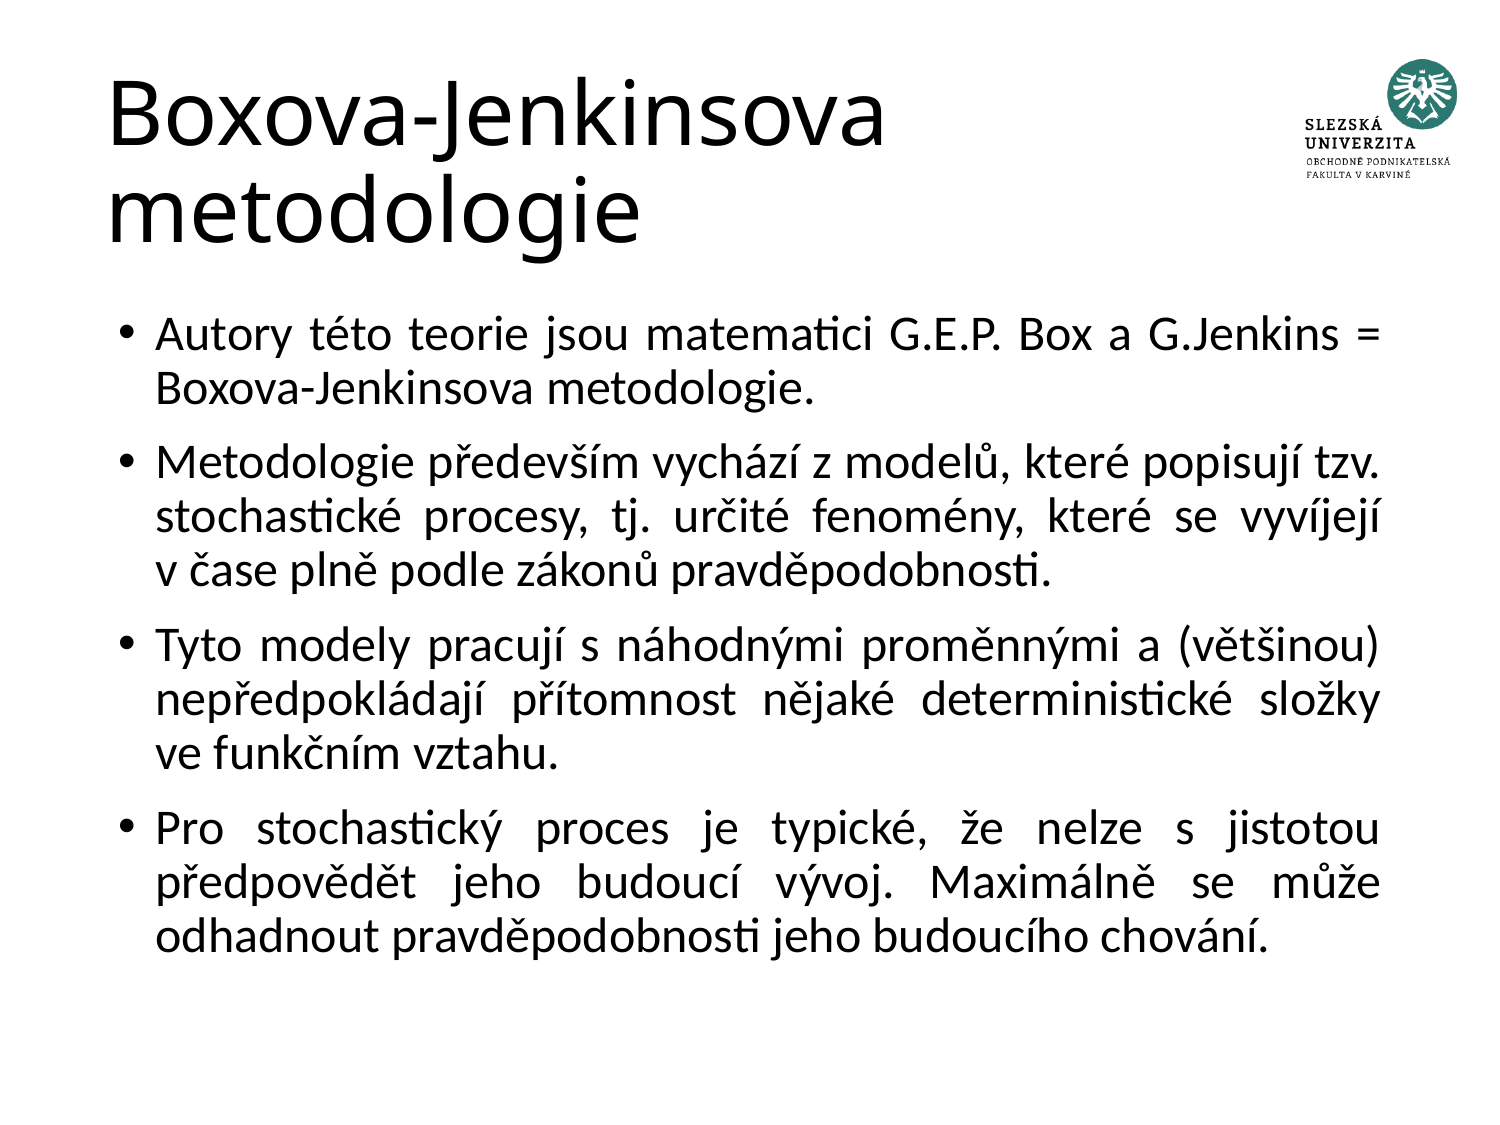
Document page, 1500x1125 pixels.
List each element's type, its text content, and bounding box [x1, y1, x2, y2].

picture [1305, 59, 1457, 178]
title Boxova-Jenkinsova metodologie [90, 59, 1278, 270]
list Autory této teorie jsou matematici G.E.P. Box a G.Jenkins = Boxova-Jenkinsova metodologie. Metodologie především vychází z modelů, které popisují tzv. stochastické procesy, tj. určité fenomény, které se vyvíjejí v čase plně podle zákonů pravděpodobnosti. Tyto modely pracují s náhodnými proměnnými a (většinou) nepředpokládají přítomnost nějaké deterministické složky ve funkčním vztahu. Pro stochastický proces je typické, že nelze s jistotou předpovědět jeho budoucí vývoj. Maximálně se může odhadnout pravděpodobnosti jeho budoucího chování. [103, 299, 1397, 1014]
